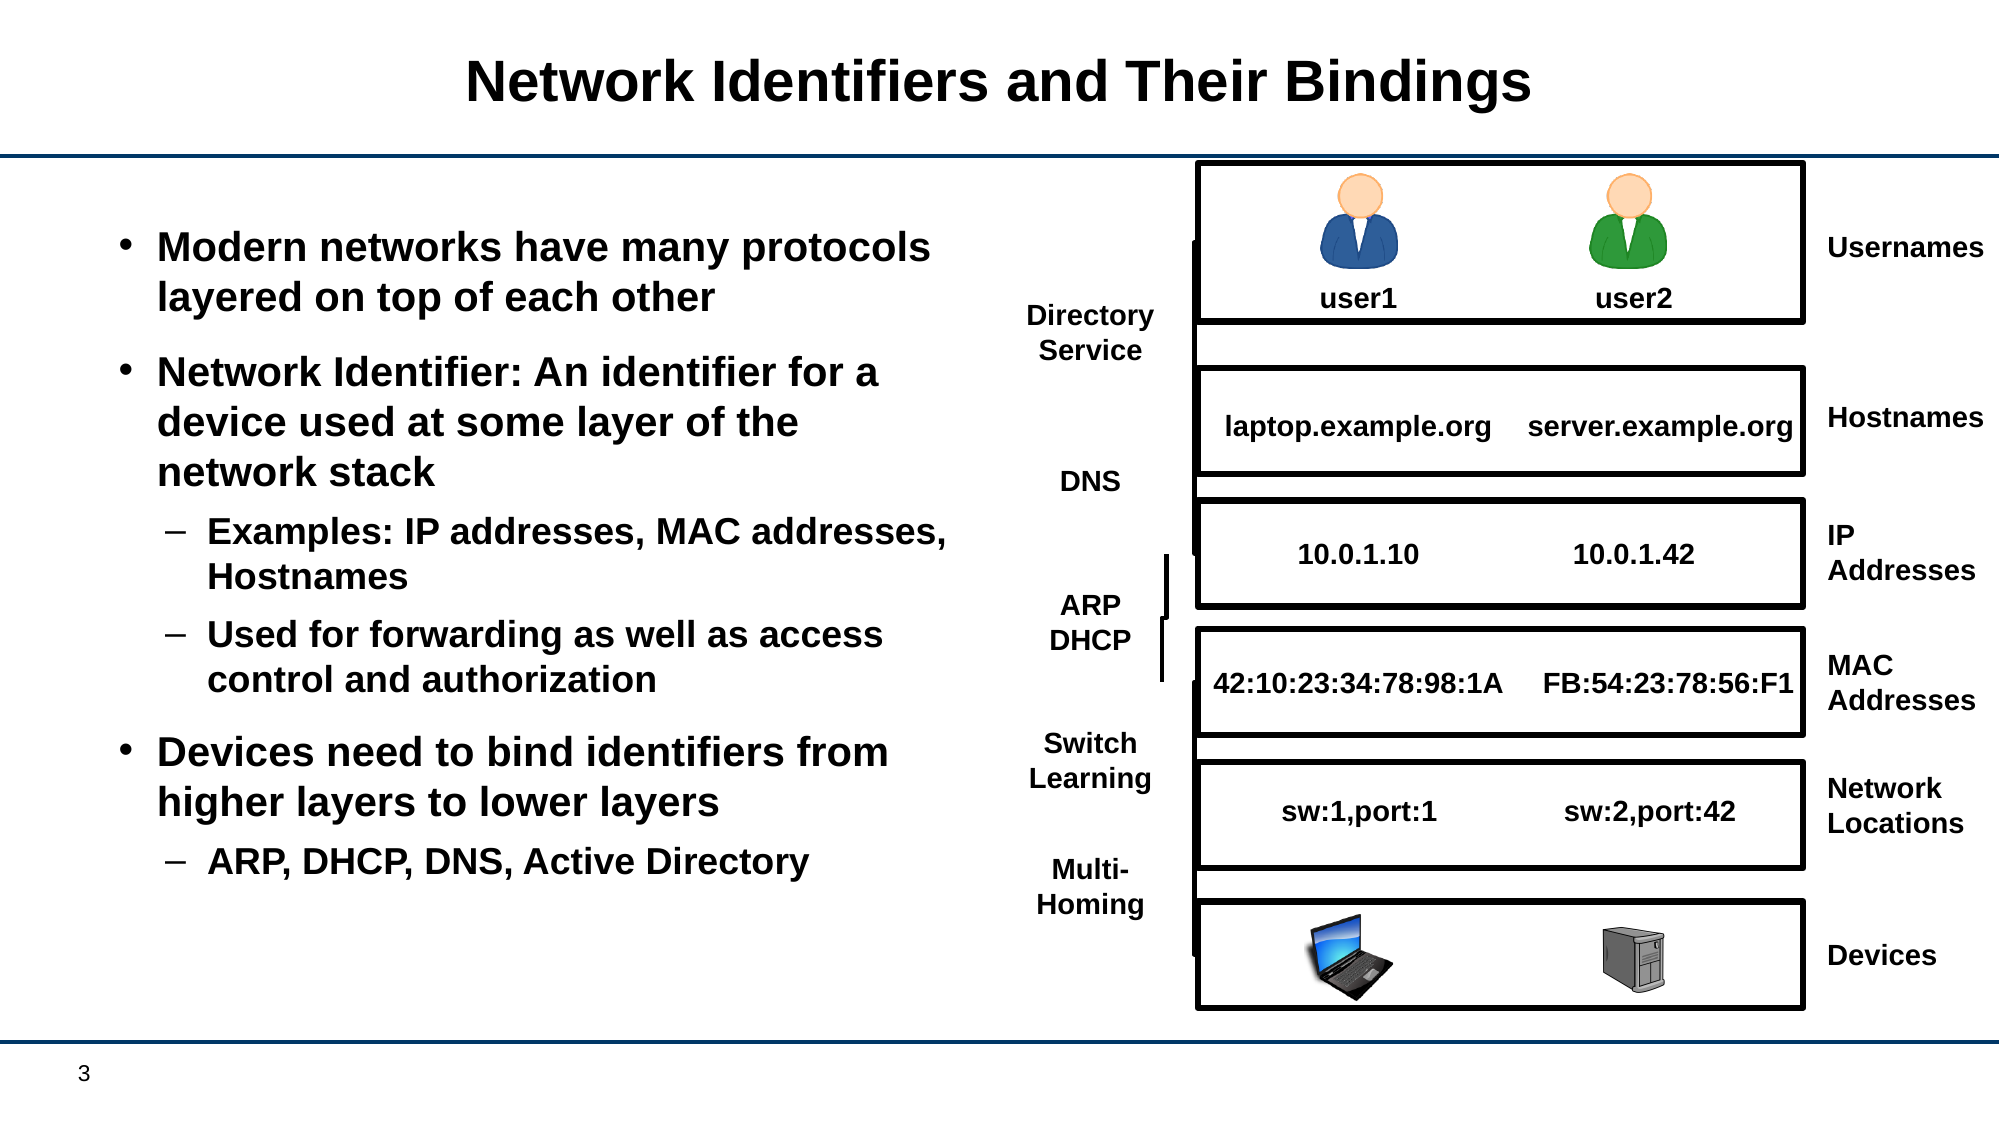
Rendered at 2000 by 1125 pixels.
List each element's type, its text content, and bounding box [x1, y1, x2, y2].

text_box [1681, 899, 1805, 1010]
text_box Hostnames [1812, 390, 2000, 441]
list Modern networks have many protocols layered on top of each other Network Identifier: An identifier for a device used at some layer of the network stack Examples: IP addresses, MAC addresses, Hostnames Used for forwarding as well as access control and authorization Devices need to bind identifiers from higher layers to lower layers ARP, DHCP, DNS, Active Directory [103, 212, 977, 1005]
text_box Network Locations [1812, 762, 1980, 847]
text_box Multi- Homing [1021, 842, 1160, 928]
text_box MAC Addresses [1812, 638, 1992, 724]
text_box DNS [1044, 454, 1137, 505]
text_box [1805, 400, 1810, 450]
text_box IP Addresses [1812, 508, 1992, 594]
text_box Switch Learning [1014, 716, 1168, 802]
text_box [1196, 627, 1805, 737]
text_box [1196, 498, 1805, 609]
text_box [1206, 366, 1805, 476]
text_box ARP DHCP [1034, 578, 1147, 664]
picture [1304, 912, 1395, 1003]
text_box [1196, 899, 1586, 1010]
picture [1589, 173, 1668, 270]
text_box 42:10:23:34:78:98:1A [1198, 656, 1519, 707]
text_box Usernames [1812, 221, 2000, 271]
text_box [1206, 760, 1805, 870]
text_box Devices [1812, 929, 1953, 980]
picture [1319, 173, 1398, 270]
picture [1591, 897, 1677, 1019]
text_box Directory Service [1011, 288, 1170, 374]
title Network Identifiers and Their Bindings [205, 16, 1794, 151]
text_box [1161, 553, 1167, 682]
text_box FB:54:23:78:56:F1 [1527, 656, 1810, 707]
text_box [1196, 161, 1805, 324]
